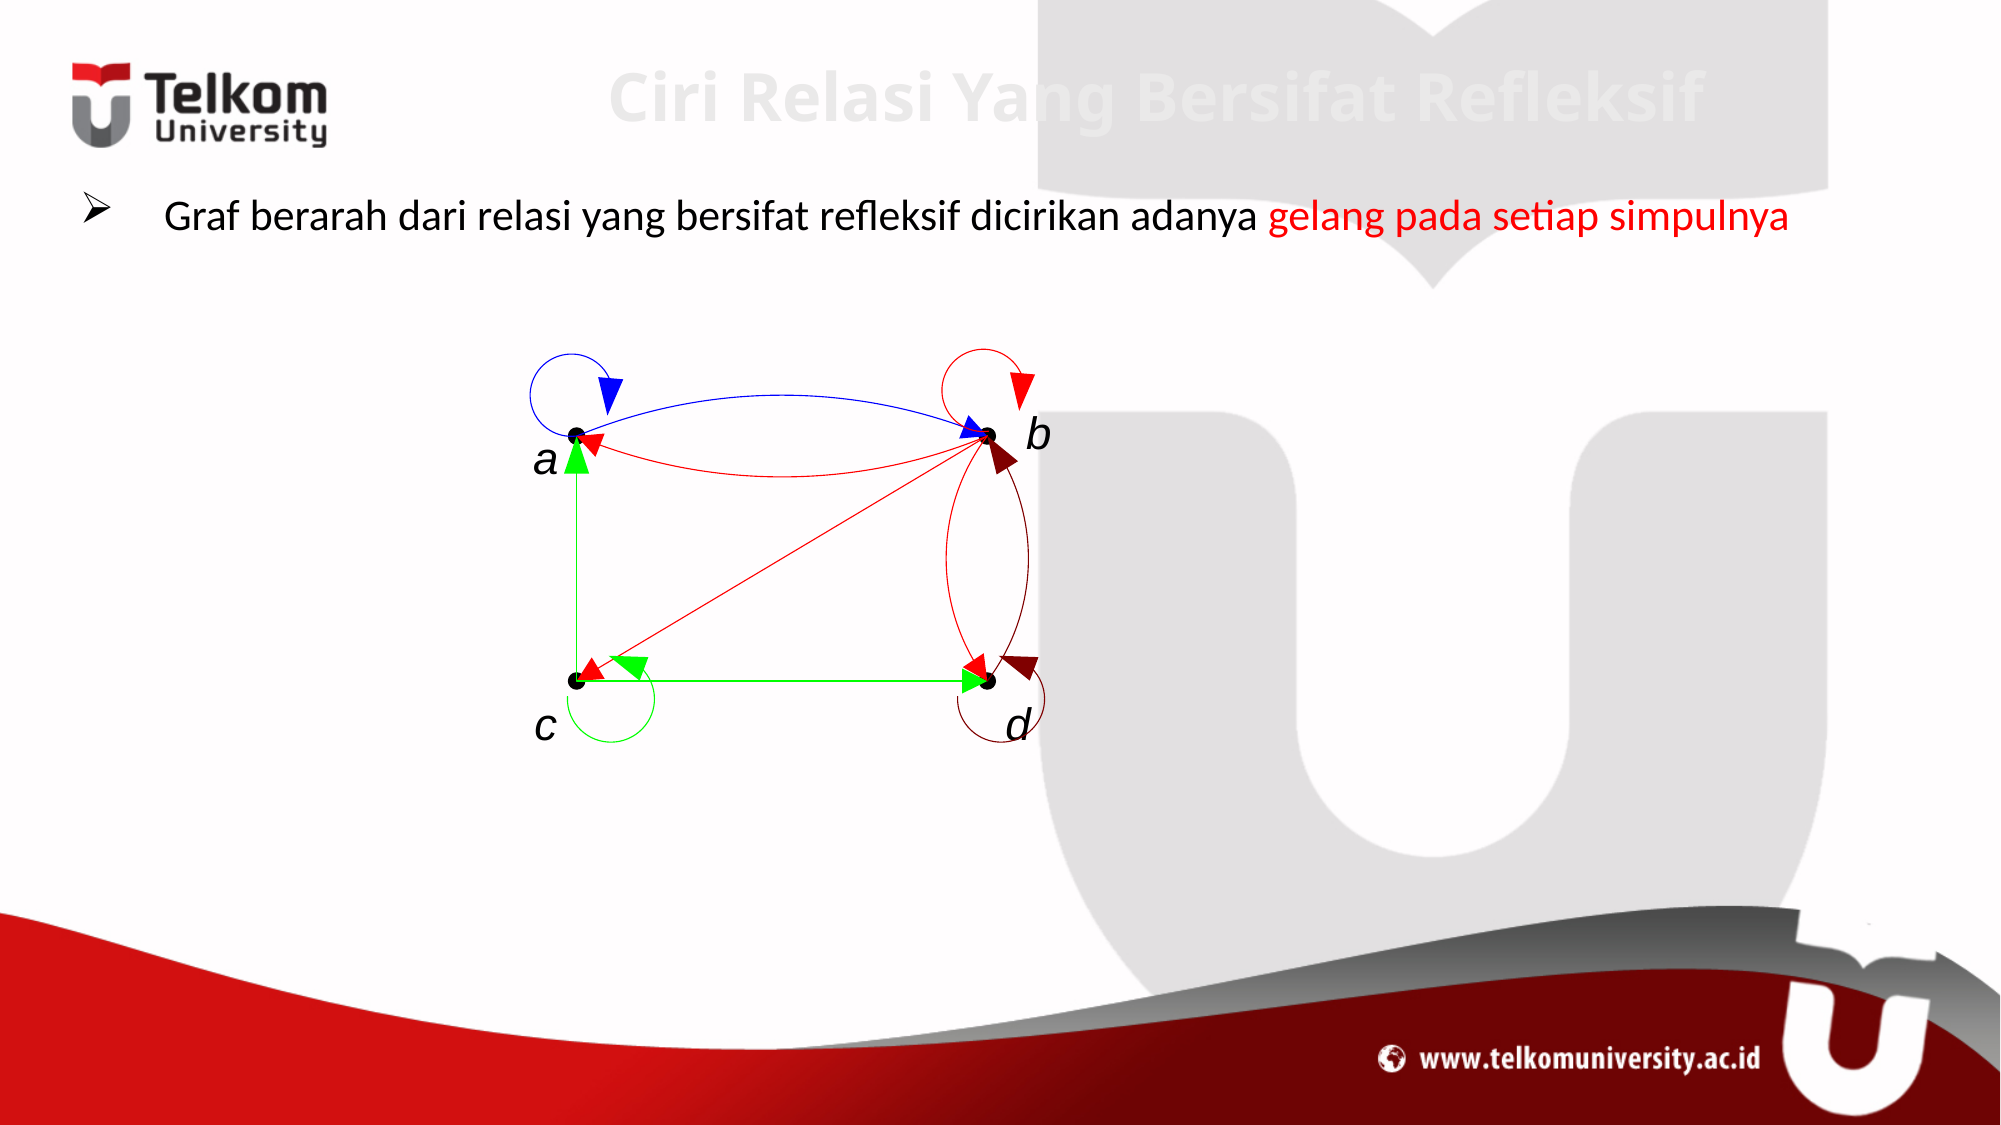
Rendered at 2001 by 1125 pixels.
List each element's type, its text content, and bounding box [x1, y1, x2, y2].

picture [0, 0, 2001, 1125]
list Graf berarah dari relasi yang bersifat refleksif dicirikan adanya gelang pada setiap simpulnya [64, 185, 1943, 1014]
title Ciri Relasi Yang Bersifat Refleksif [370, 31, 1943, 169]
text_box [480, 314, 1125, 784]
